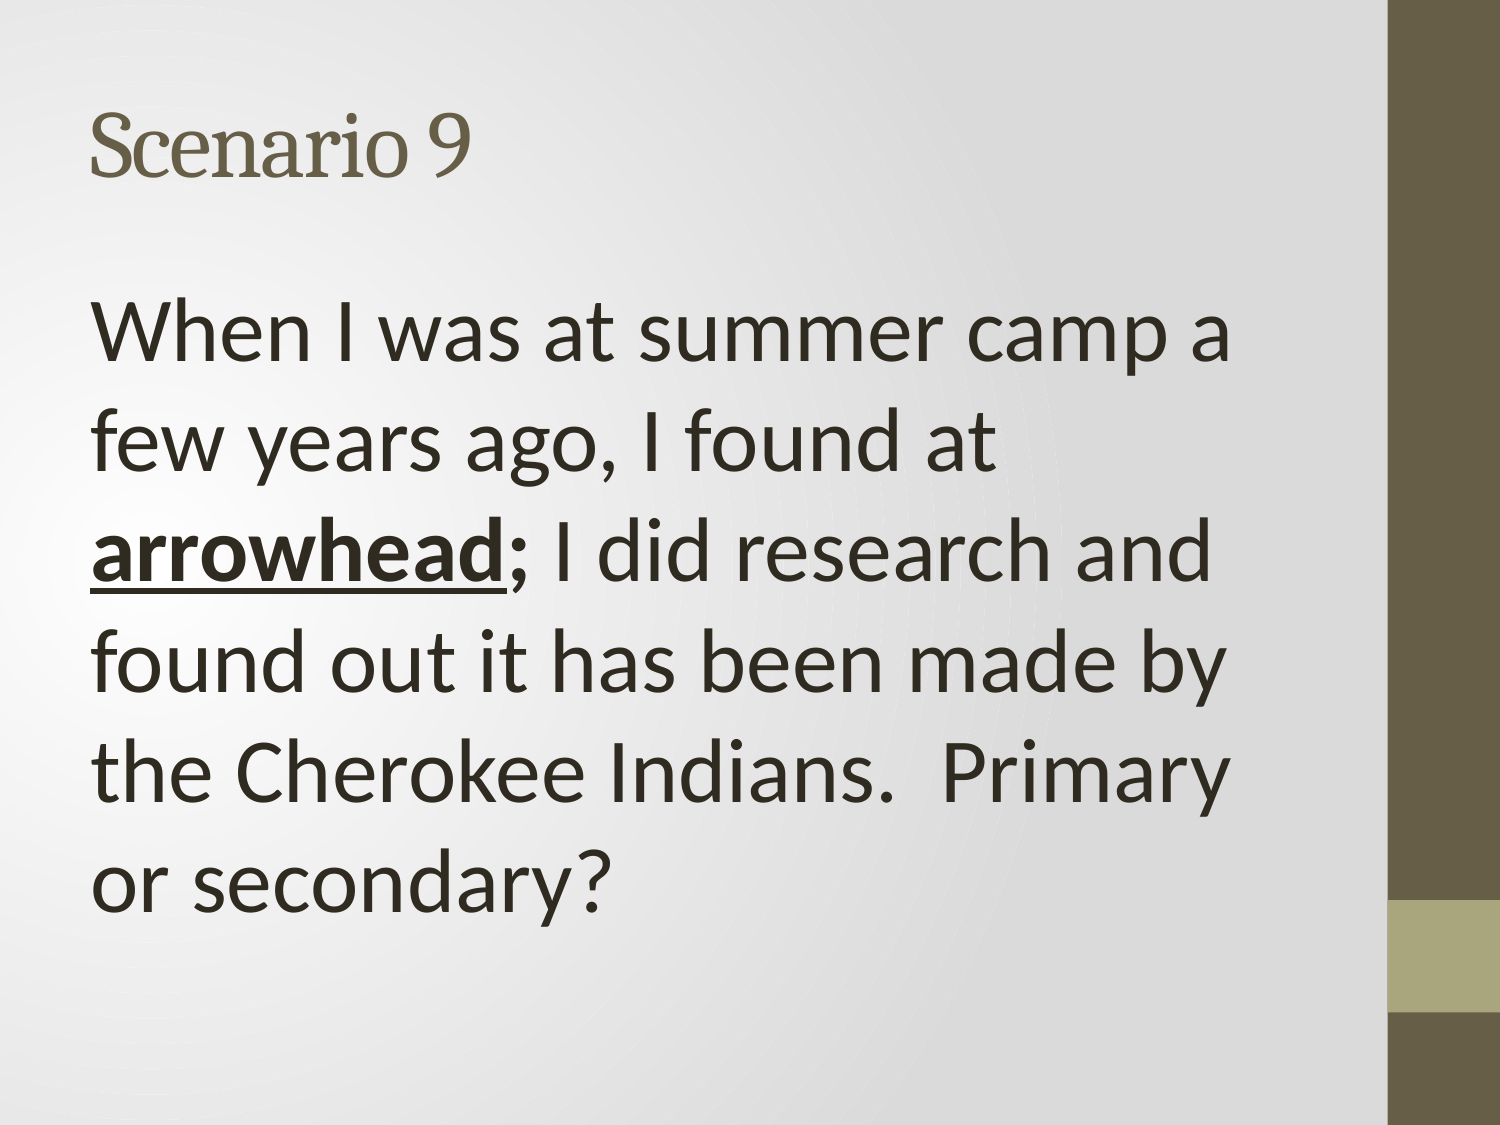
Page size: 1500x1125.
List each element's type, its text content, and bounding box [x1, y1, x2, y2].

title Scenario 9 [75, 45, 1325, 233]
list When I was at summer camp a few years ago, I found at arrowhead; I did research and found out it has been made by the Cherokee Indians. Primary or secondary? [75, 262, 1325, 1050]
